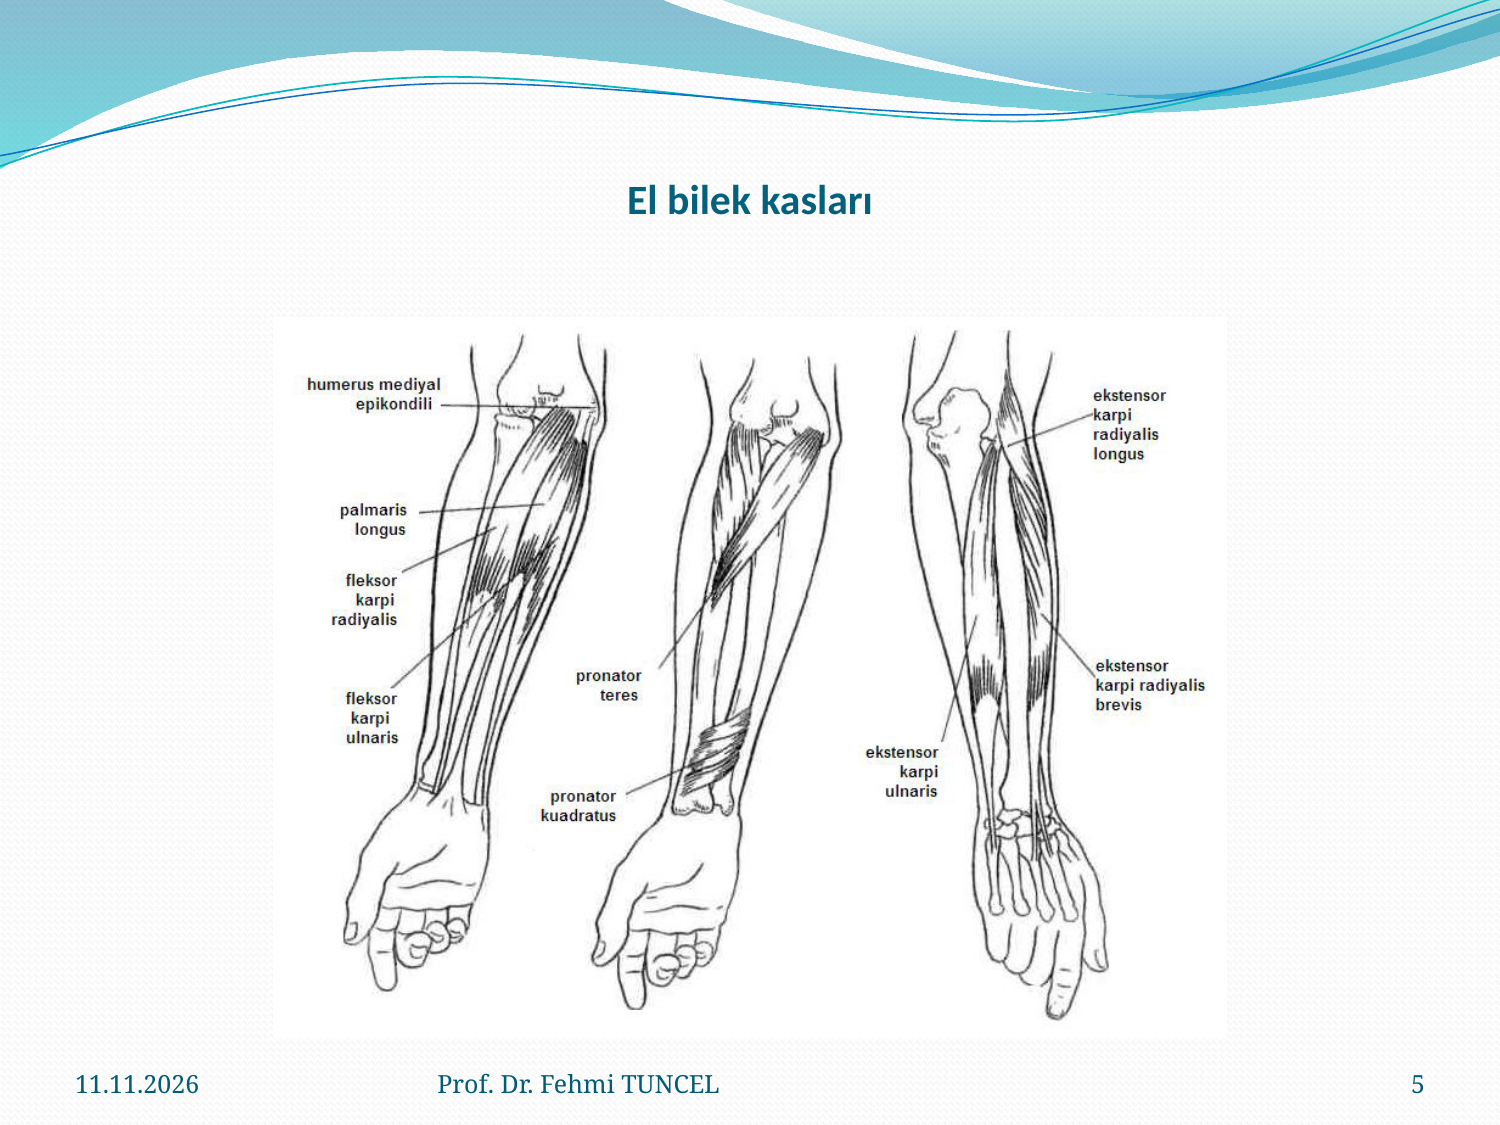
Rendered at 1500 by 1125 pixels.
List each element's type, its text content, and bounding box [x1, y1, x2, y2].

footer Prof. Dr. Fehmi TUNCEL [437, 1051, 988, 1103]
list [272, 317, 1227, 1038]
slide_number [75, 1042, 425, 1103]
title El bilek kasları [75, 70, 1425, 223]
slide_number 5 [1299, 1042, 1425, 1103]
